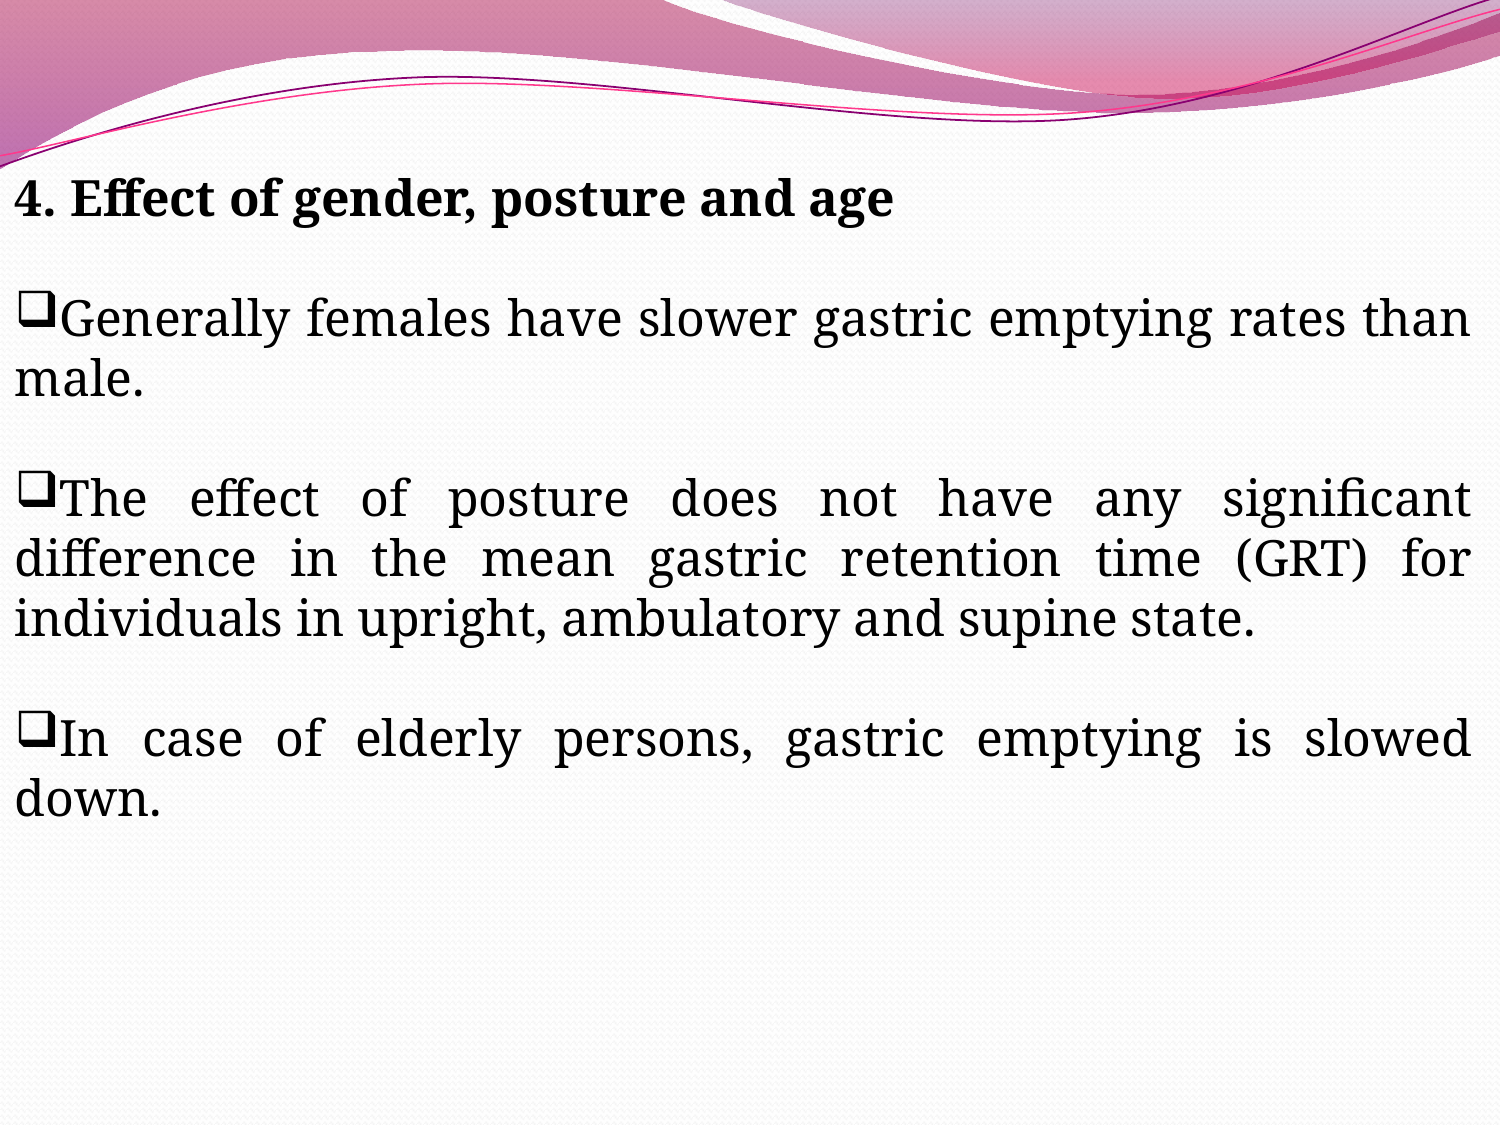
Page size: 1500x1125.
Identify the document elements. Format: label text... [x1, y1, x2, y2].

text_box 4. Effect of gender, posture and age Generally females have slower gastric emptying rates than male. The effect of posture does not have any significant difference in the mean gastric retention time (GRT) for individuals in upright, ambulatory and supine state. In case of elderly persons, gastric emptying is slowed down. [0, 158, 1488, 834]
